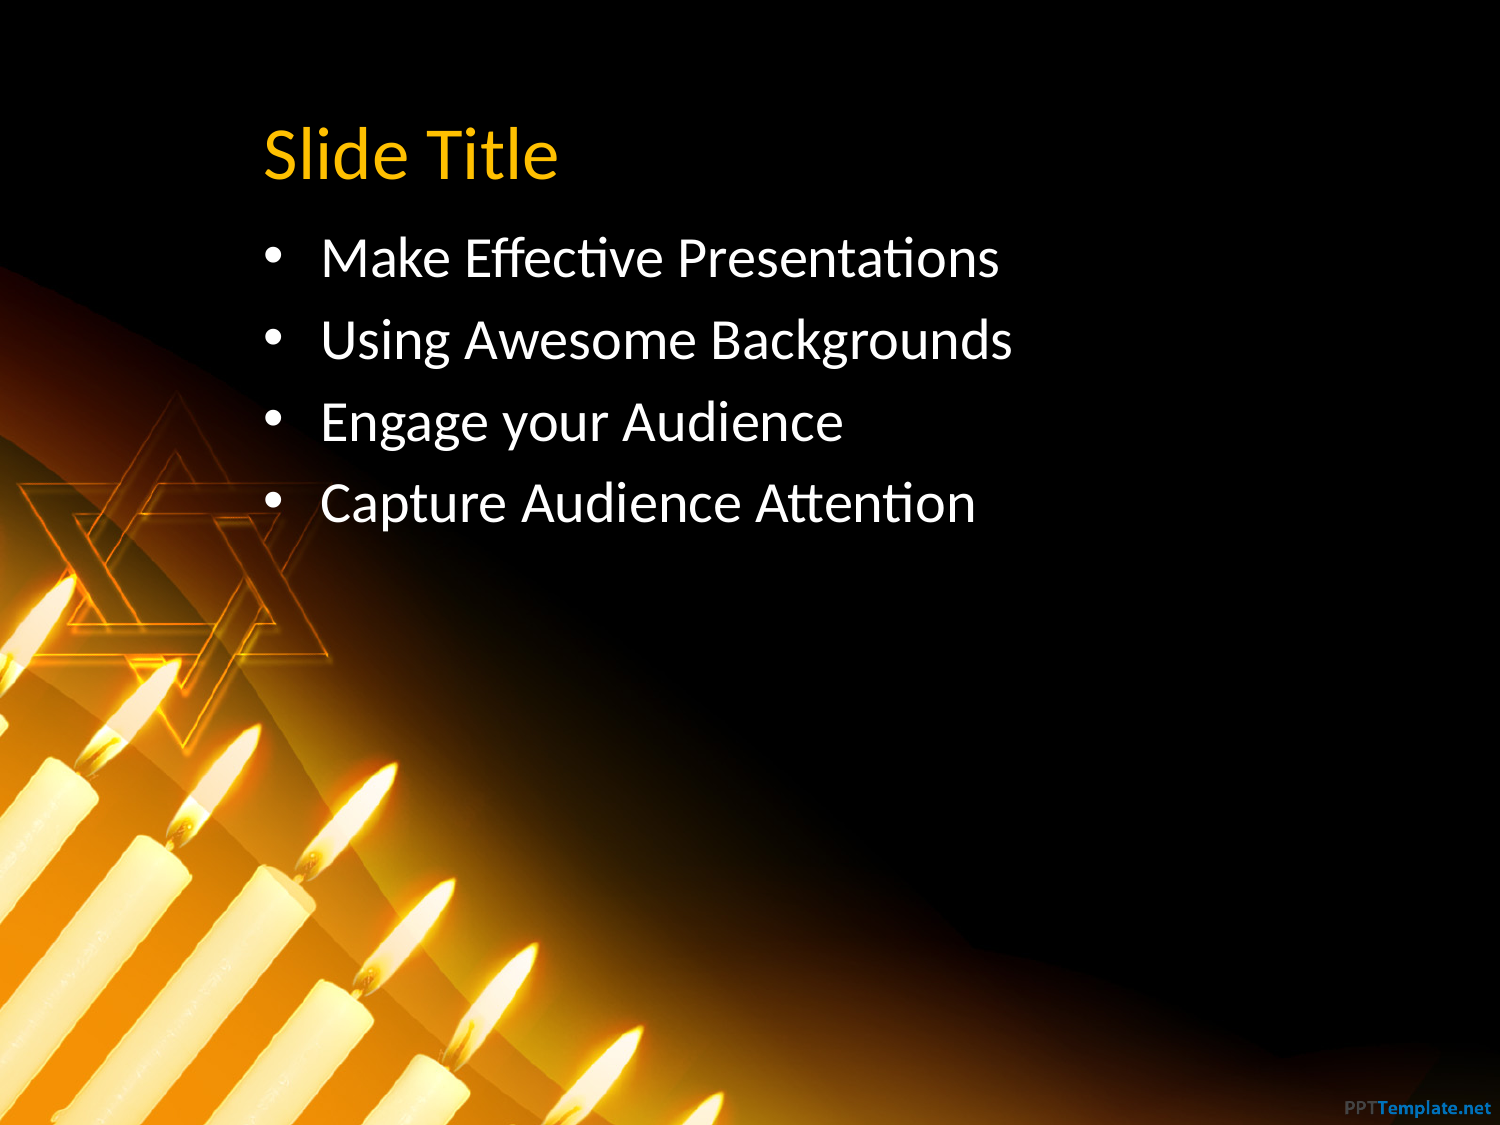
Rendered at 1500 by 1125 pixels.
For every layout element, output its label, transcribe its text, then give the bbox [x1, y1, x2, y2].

list Make Effective Presentations Using Awesome Backgrounds Engage your Audience Capture Audience Attention [248, 211, 1402, 939]
picture [0, 0, 1500, 1125]
title Slide Title [248, 86, 1402, 211]
